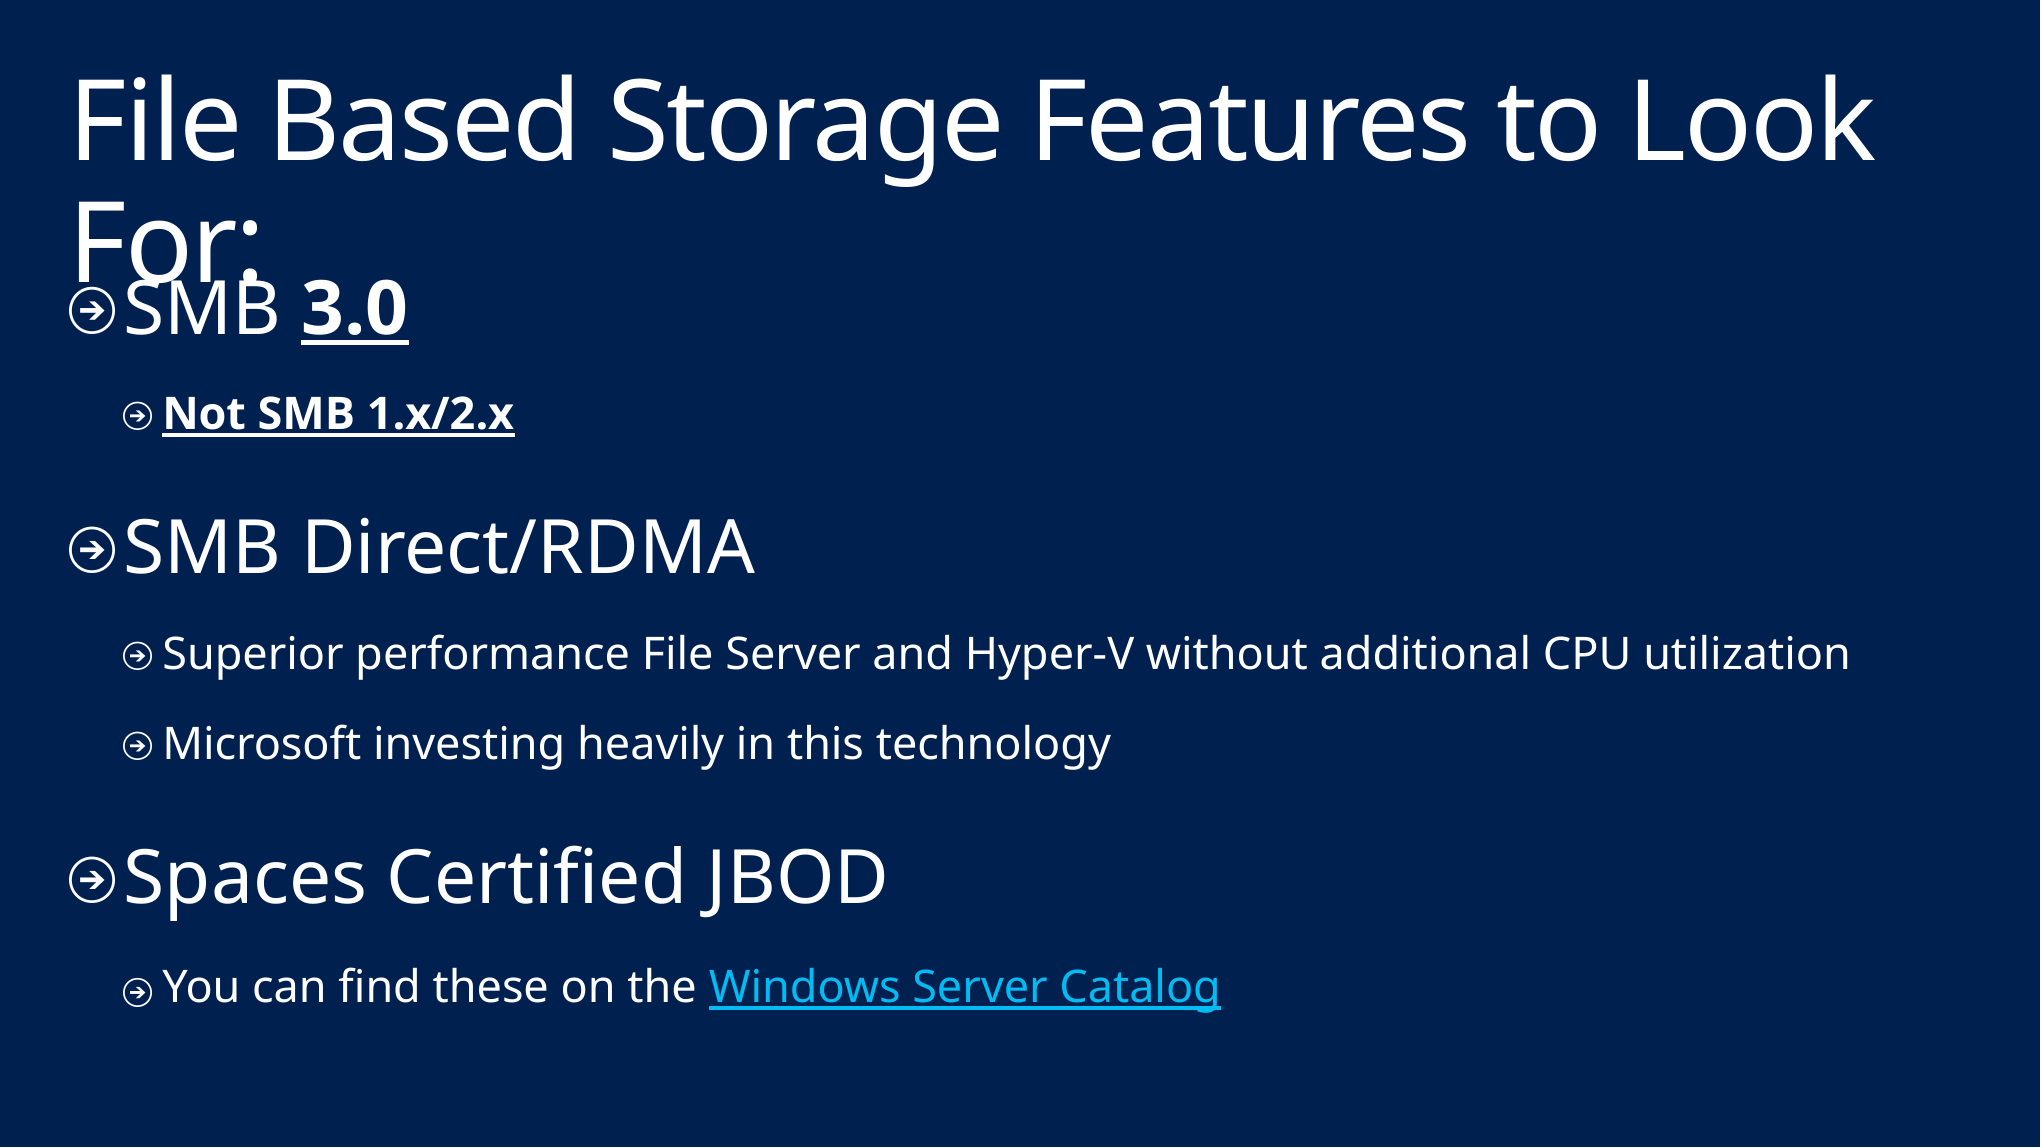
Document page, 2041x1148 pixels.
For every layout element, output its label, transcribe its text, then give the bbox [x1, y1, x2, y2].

picture [69, 274, 128, 334]
picture [123, 724, 159, 760]
picture [123, 394, 159, 430]
list SMB 3.0 Not SMB 1.x/2.x SMB Direct/RDMA Superior performance File Server and Hyper-V without additional CPU utilization Microsoft investing heavily in this technology Spaces Certified JBOD You can find these on the Windows Server Catalog [45, 199, 1996, 1037]
picture [69, 514, 128, 573]
picture [123, 634, 159, 670]
picture [69, 844, 128, 903]
picture [123, 970, 159, 1007]
title File Based Storage Features to Look For: [45, 48, 1996, 199]
